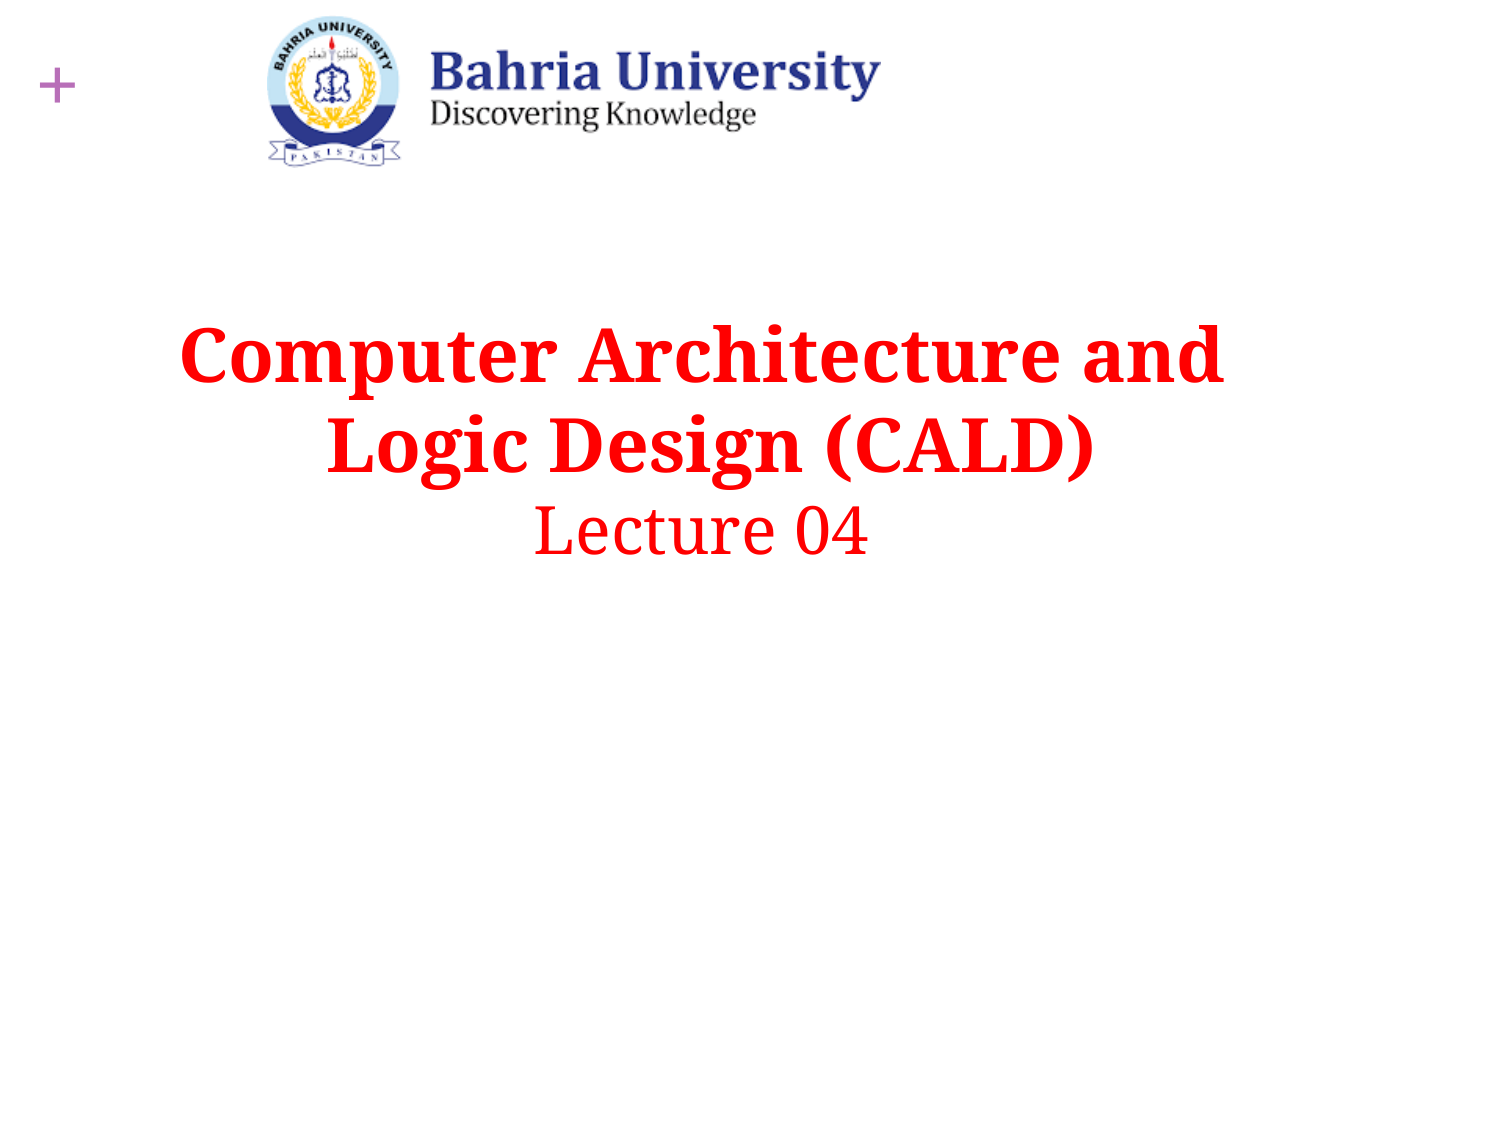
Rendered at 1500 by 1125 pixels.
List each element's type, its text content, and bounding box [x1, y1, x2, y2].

title Computer Architecture and Logic Design (CALD) Lecture 04 [168, 305, 1235, 569]
picture [267, 15, 881, 168]
text_box + [34, 32, 82, 125]
